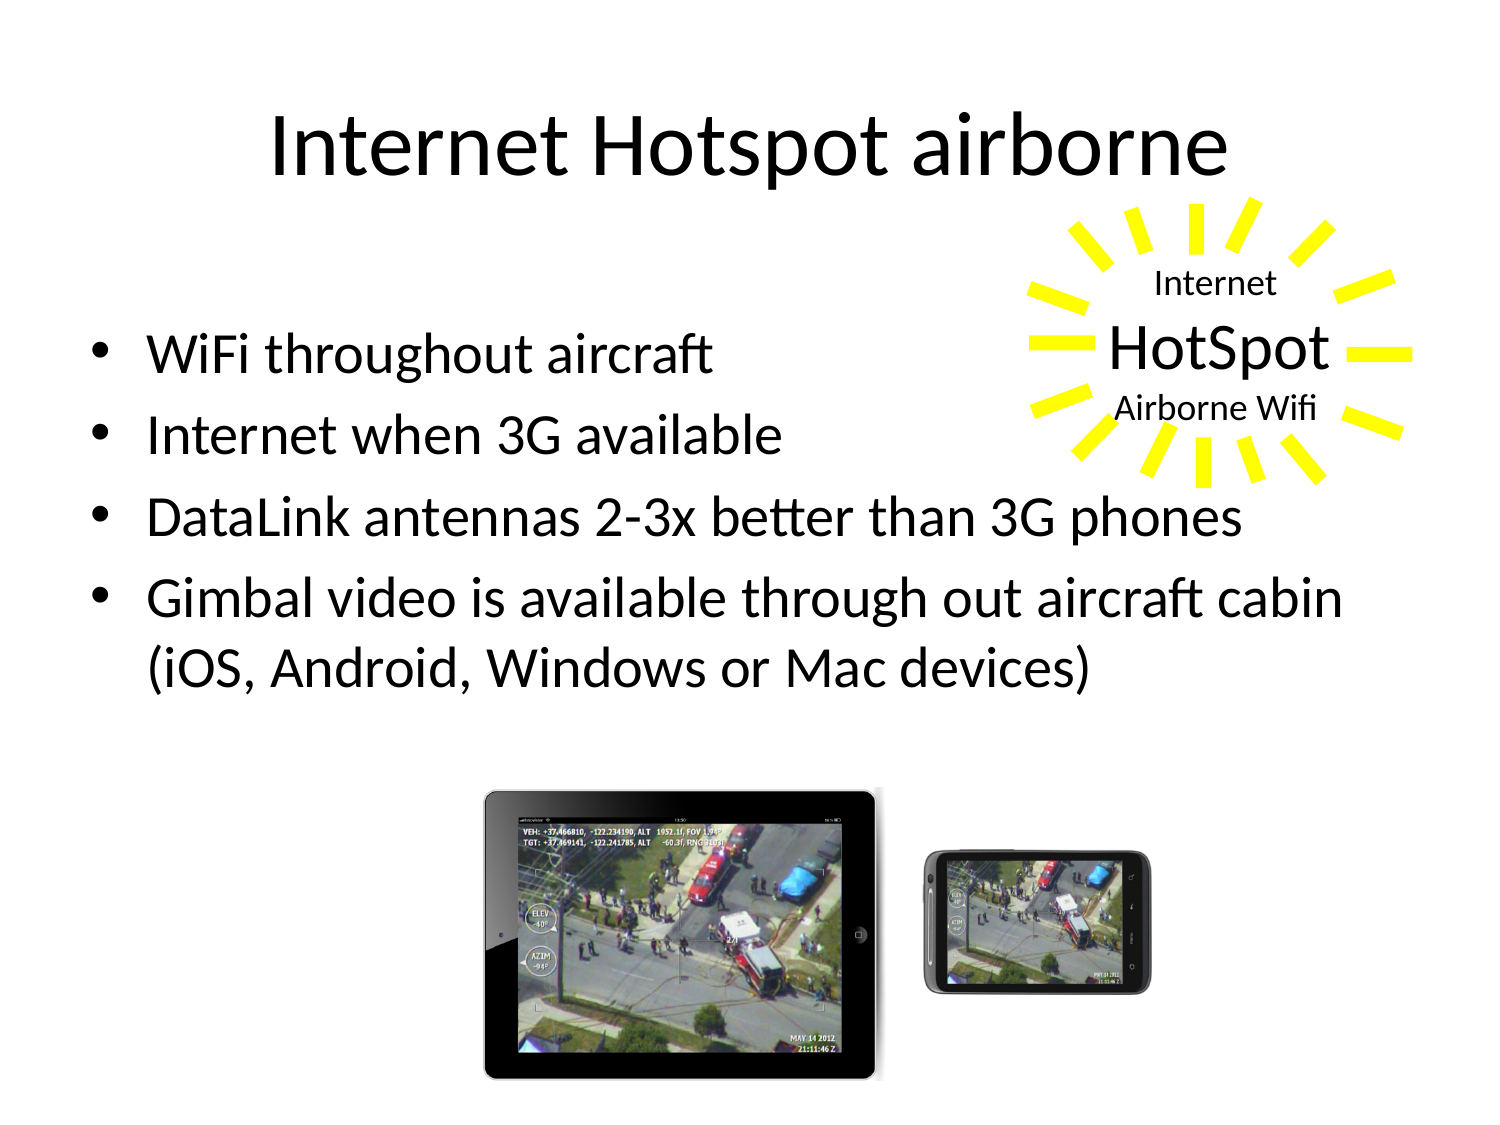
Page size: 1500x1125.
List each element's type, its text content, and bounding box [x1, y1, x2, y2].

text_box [1028, 199, 1413, 489]
list WiFi throughout aircraft Internet when 3G available DataLink antennas 2-3x better than 3G phones Gimbal video is available through out aircraft cabin (iOS, Android, Windows or Mac devices) [75, 307, 1425, 1050]
picture [474, 787, 887, 1081]
picture [921, 849, 1152, 995]
title Internet Hotspot airborne [75, 45, 1425, 233]
